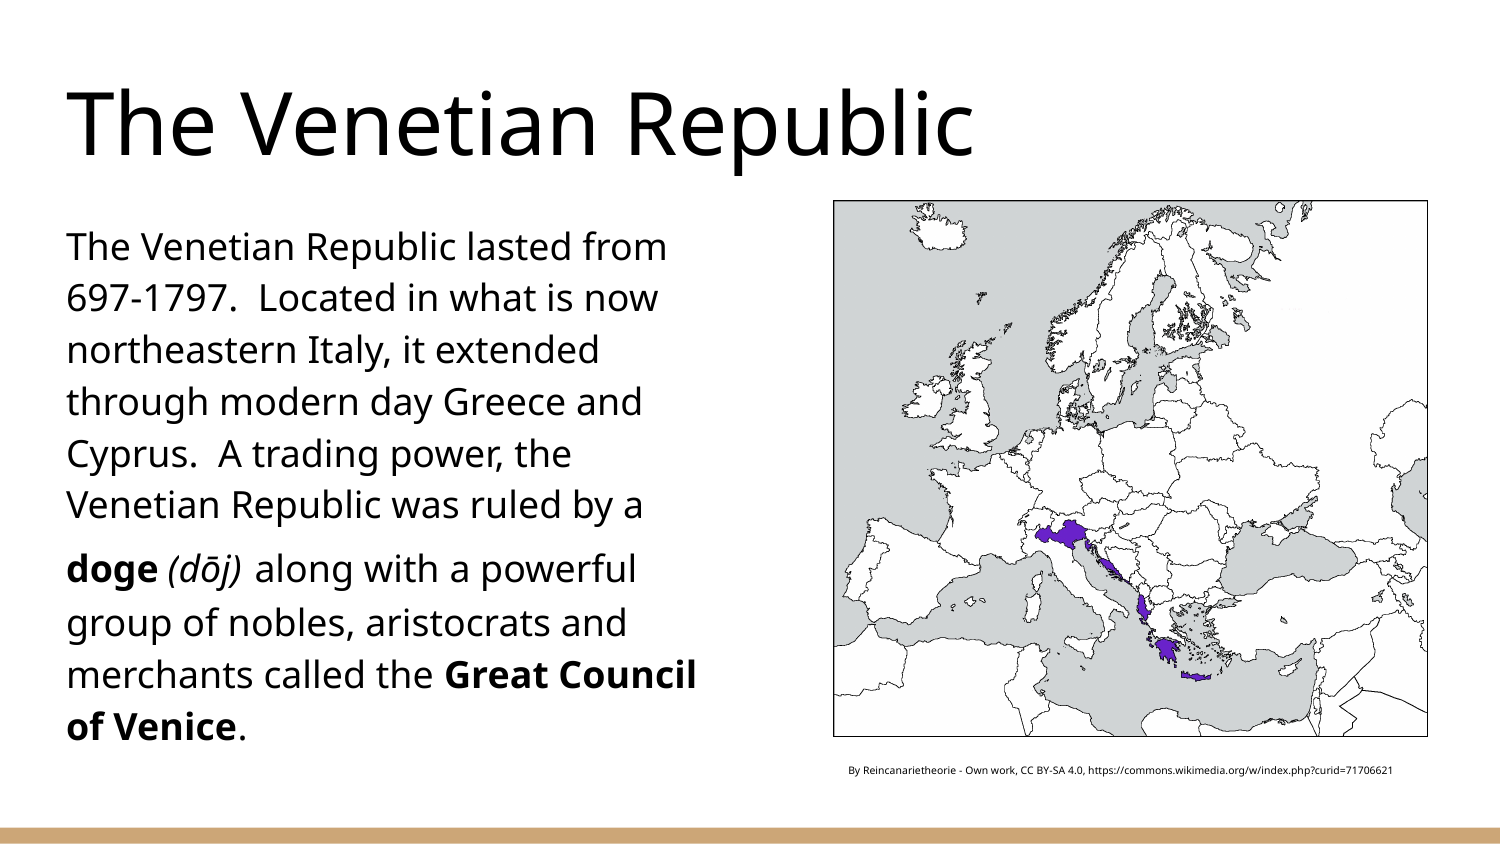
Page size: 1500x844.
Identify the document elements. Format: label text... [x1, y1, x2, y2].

title The Venetian Republic [51, 51, 1449, 189]
list The Venetian Republic lasted from 697-1797. Located in what is now northeastern Italy, it extended through modern day Greece and Cyprus. A trading power, the Venetian Republic was ruled by a doge (dōj) along with a powerful group of nobles, aristocrats and merchants called the Great Council of Venice. [51, 200, 750, 752]
picture [833, 200, 1428, 737]
text_box By Reincanarietheorie - Own work, CC BY-SA 4.0, https://commons.wikimedia.org/w/index.php?curid=71706621 [833, 749, 1500, 844]
